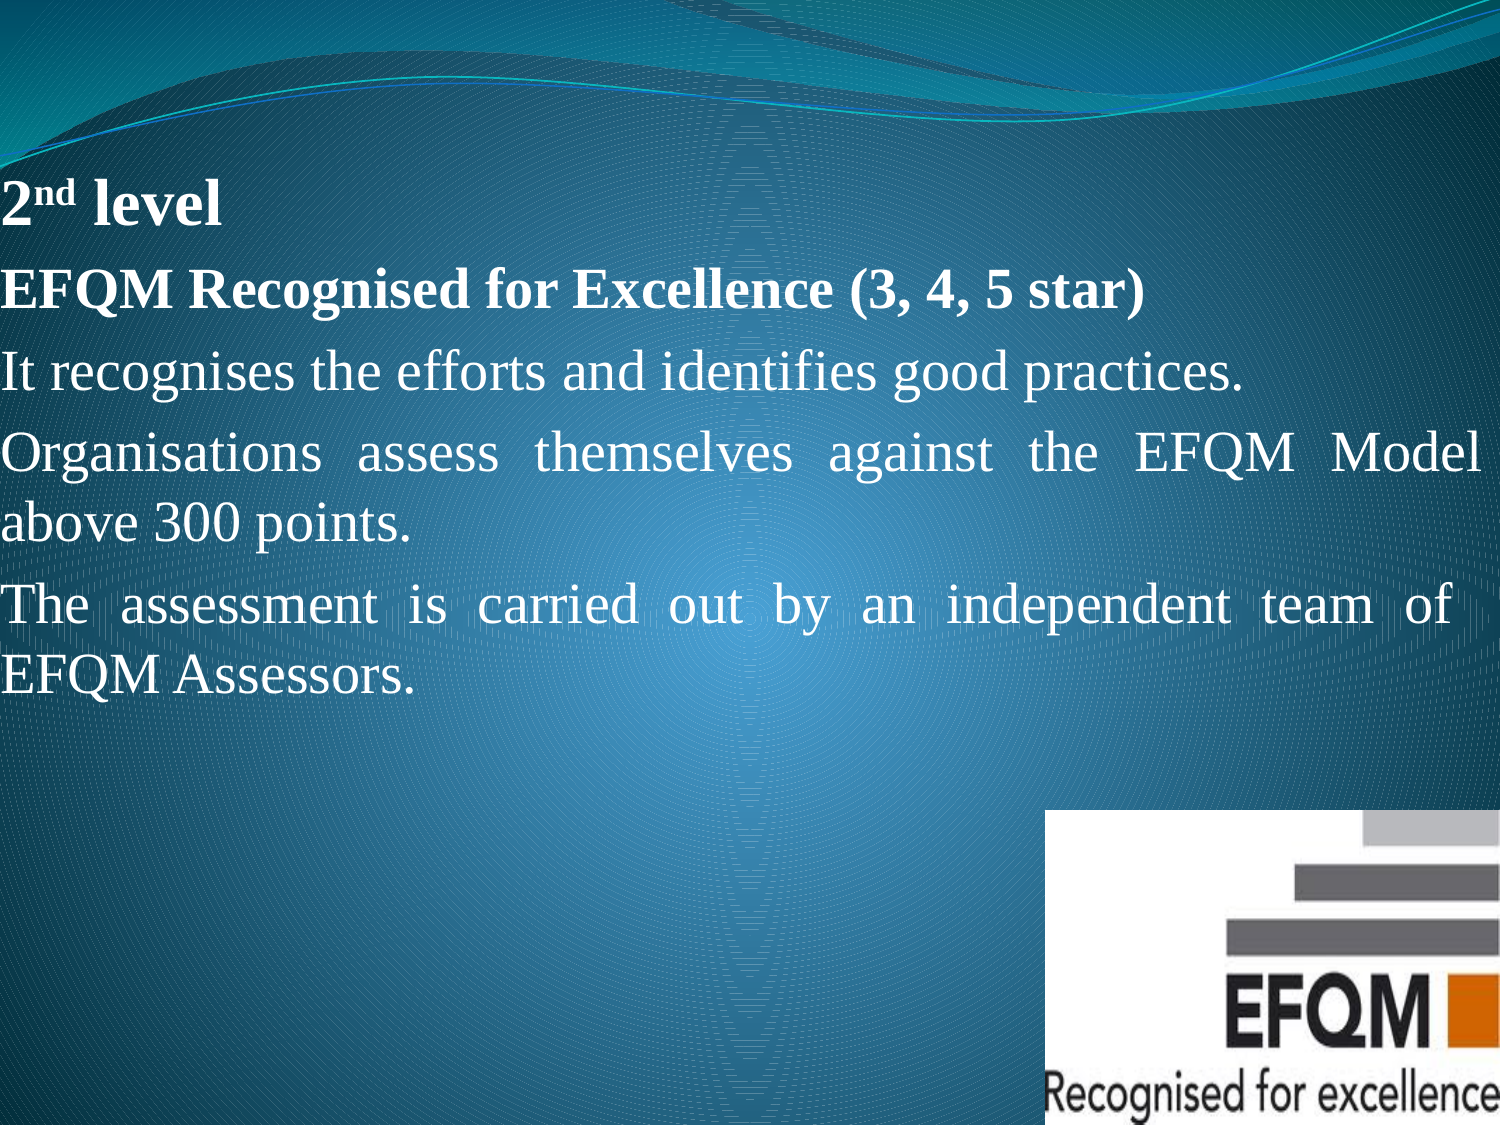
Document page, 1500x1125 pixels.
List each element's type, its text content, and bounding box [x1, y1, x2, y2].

subtitle 2nd level EFQM Recognised for Excellence (3, 4, 5 star) It recognises the efforts and identifies good practices. Organisations assess themselves against the EFQM Model above 300 points. The assessment is carried out by an independent team of EFQM Assessors. [0, 0, 1494, 1125]
picture [1045, 810, 1500, 1125]
